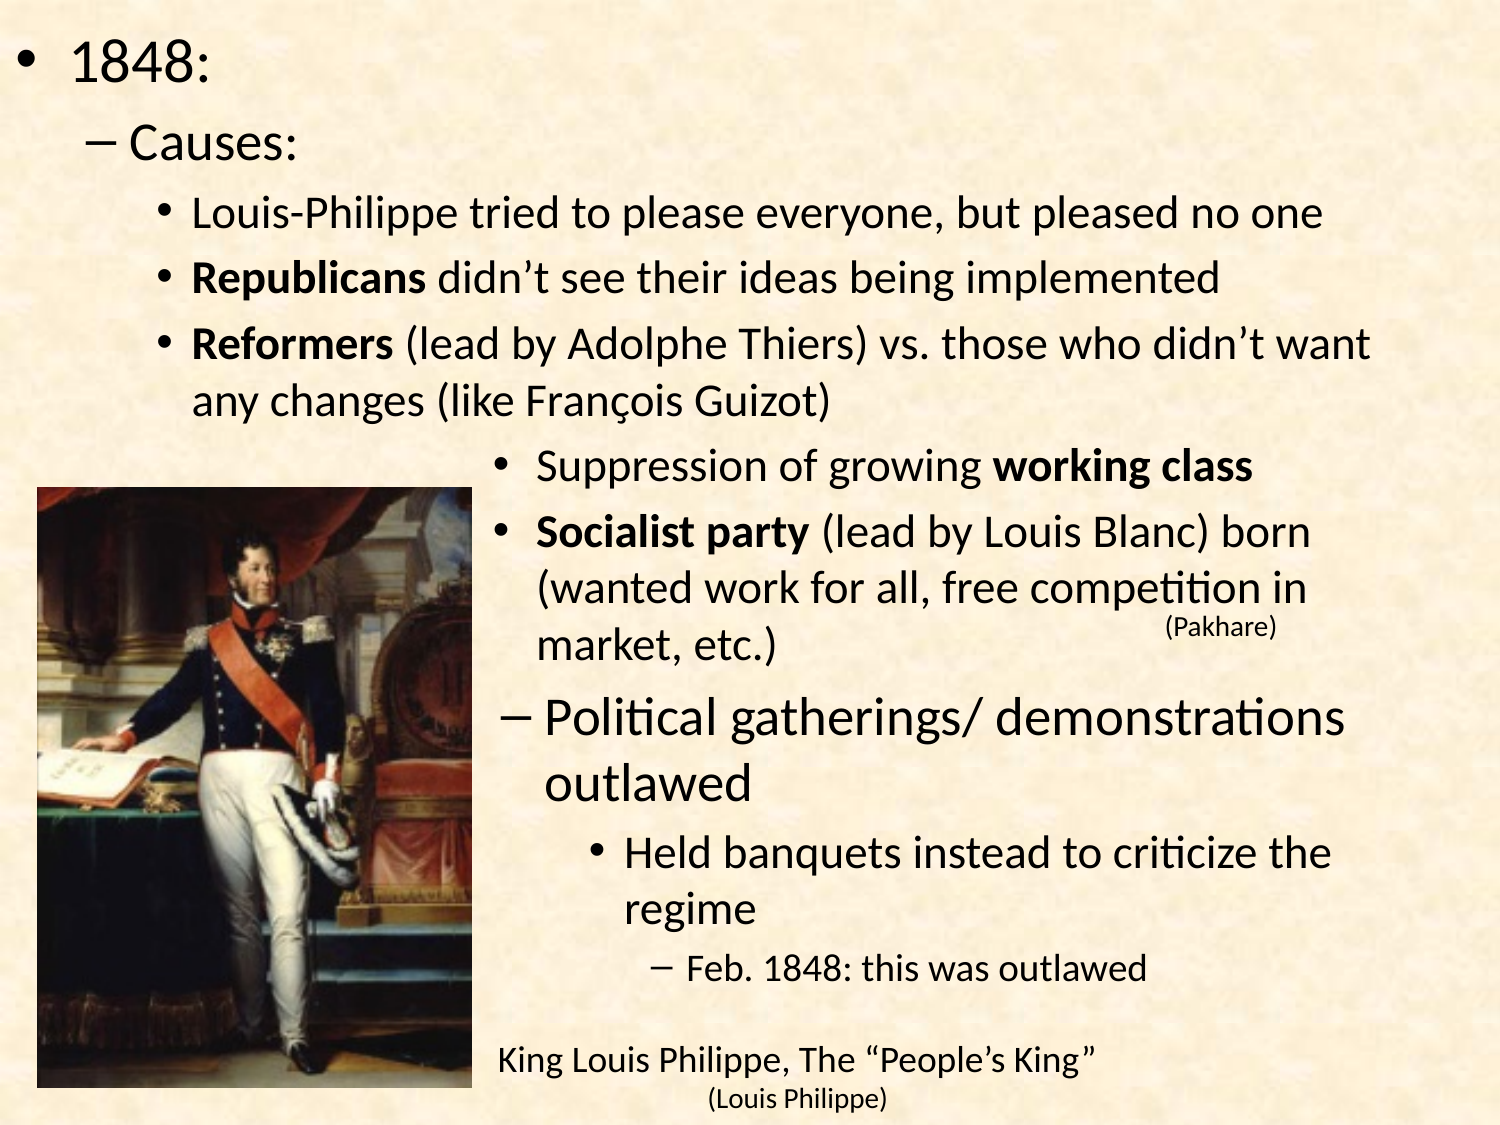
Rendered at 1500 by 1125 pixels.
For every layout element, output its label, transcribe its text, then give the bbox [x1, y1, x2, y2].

text_box King Louis Philippe, The “People’s King” (Louis Philippe) [471, 1027, 1124, 1123]
picture [0, 0, 1500, 1125]
list 1848: Causes: Louis-Philippe tried to please everyone, but pleased no one Republicans didn’t see their ideas being implemented Reformers (lead by Adolphe Thiers) vs. those who didn’t want any changes (like Franҫois Guizot) Suppression of growing working class Socialist party (lead by Louis Blanc) born (wanted work for all, free competition in market, etc.) Political gatherings/ demonstrations outlawed Held banquets instead to criticize the regime Feb. 1848: this was outlawed [0, 12, 1426, 1005]
text_box (Pakhare) [1149, 600, 1438, 650]
